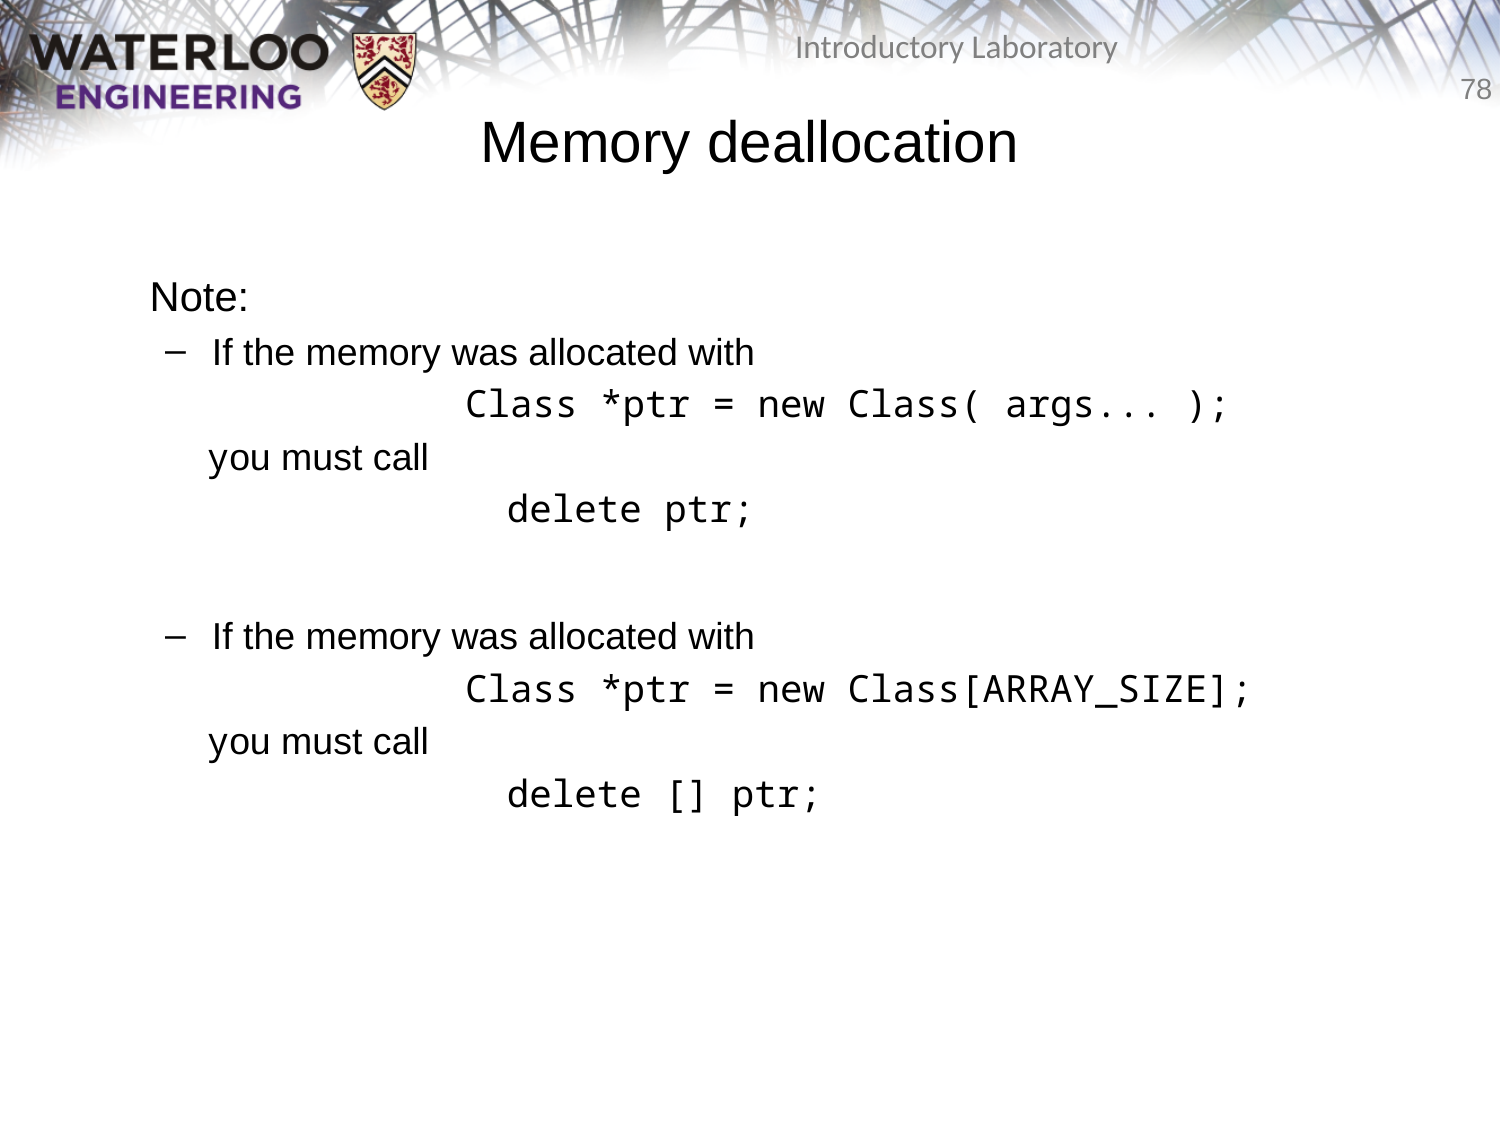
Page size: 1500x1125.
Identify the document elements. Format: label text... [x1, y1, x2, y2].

title Memory deallocation [74, 44, 1426, 233]
picture [0, 0, 1500, 1125]
list Note: If the memory was allocated with Class *ptr = new Class( args... ); you must call delete ptr; If the memory was allocated with Class *ptr = new Class[ARRAY_SIZE]; you must call delete [] ptr; [74, 262, 1426, 1006]
